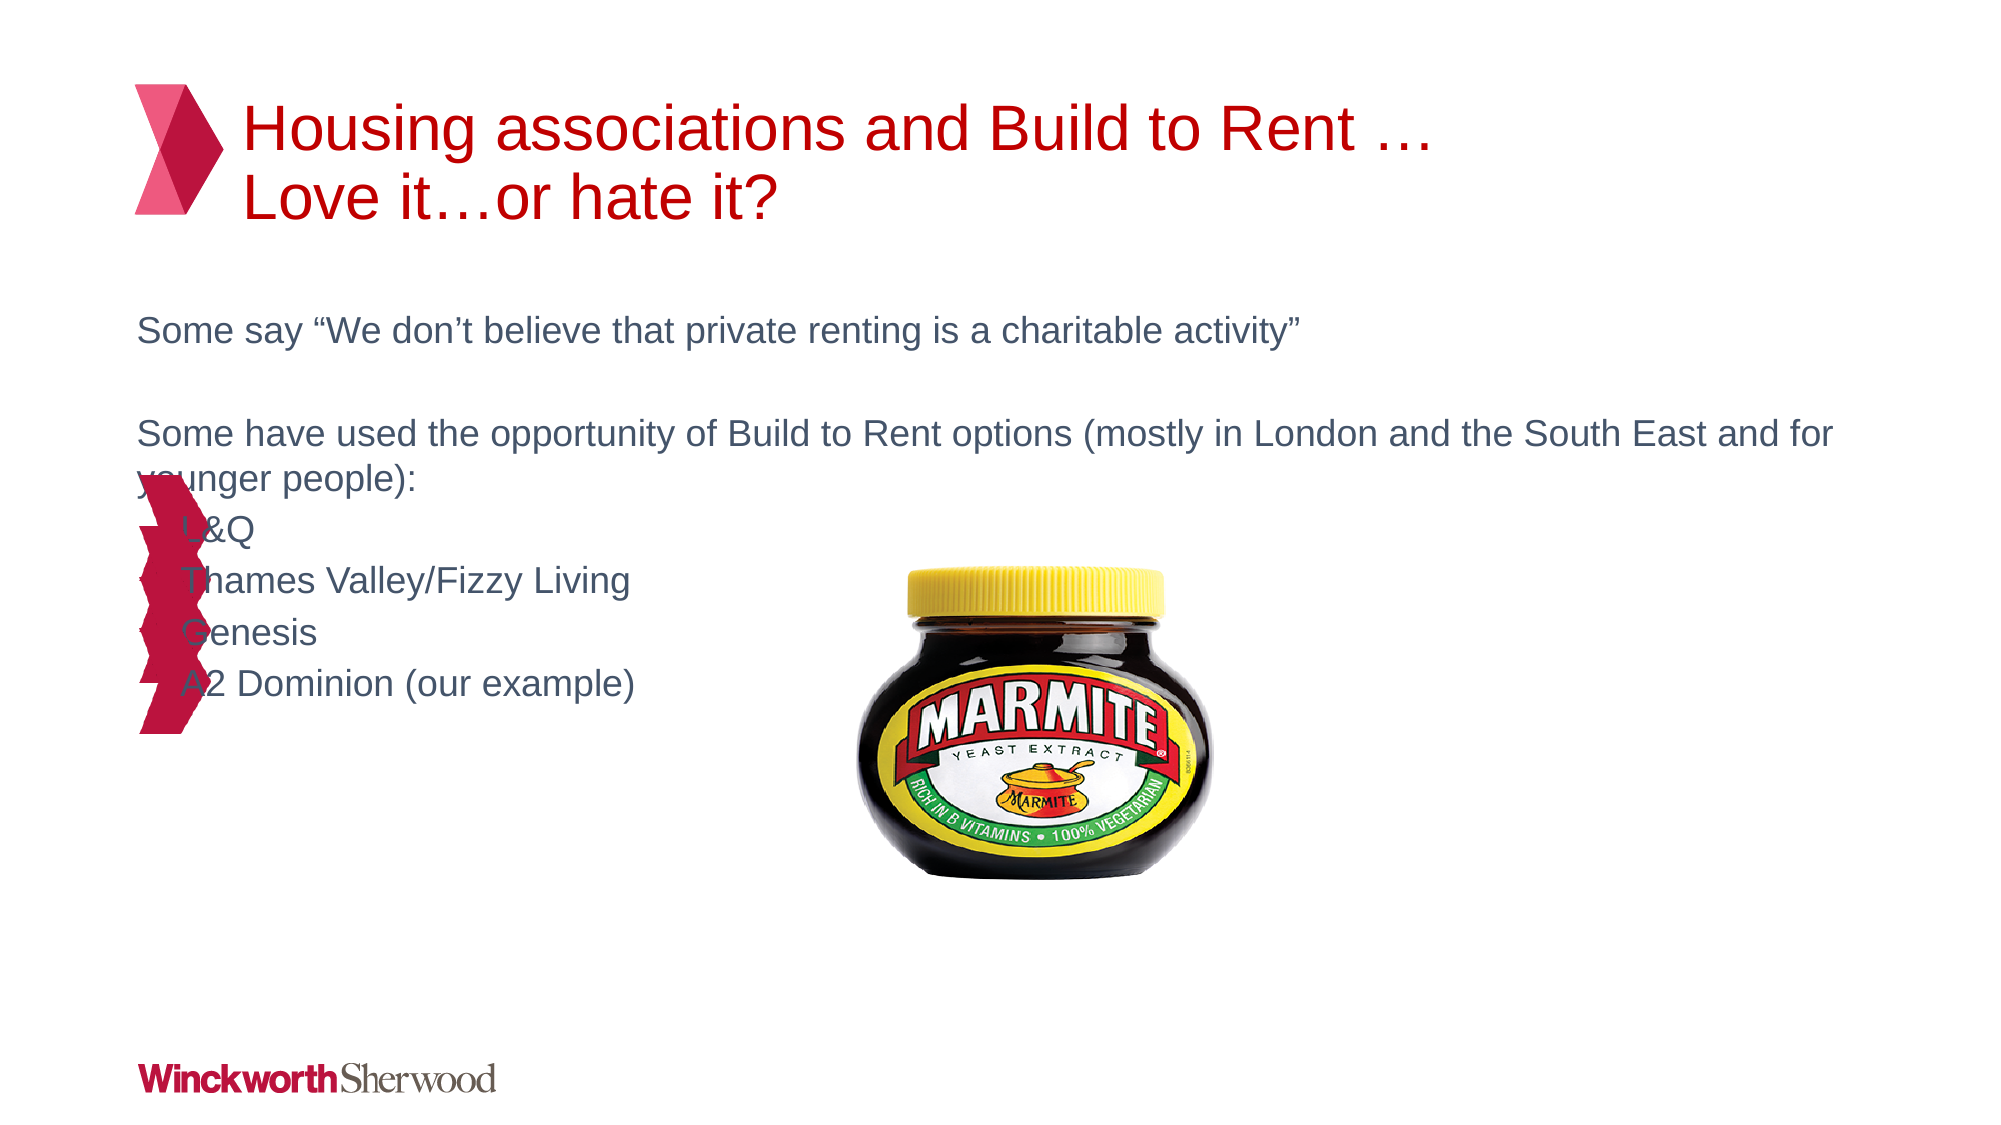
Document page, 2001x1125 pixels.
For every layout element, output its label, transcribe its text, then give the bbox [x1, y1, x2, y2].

picture [139, 475, 211, 734]
picture [138, 1063, 496, 1093]
title Housing associations and Build to Rent … Love it…or hate it? [227, 86, 1863, 242]
list Some say “We don’t believe that private renting is a charitable activity” Some have used the opportunity of Build to Rent options (mostly in London and the South East and for younger people): L&Q Thames Valley/Fizzy Living Genesis A2 Dominion (our example) [121, 298, 1861, 1000]
picture [856, 565, 1214, 880]
